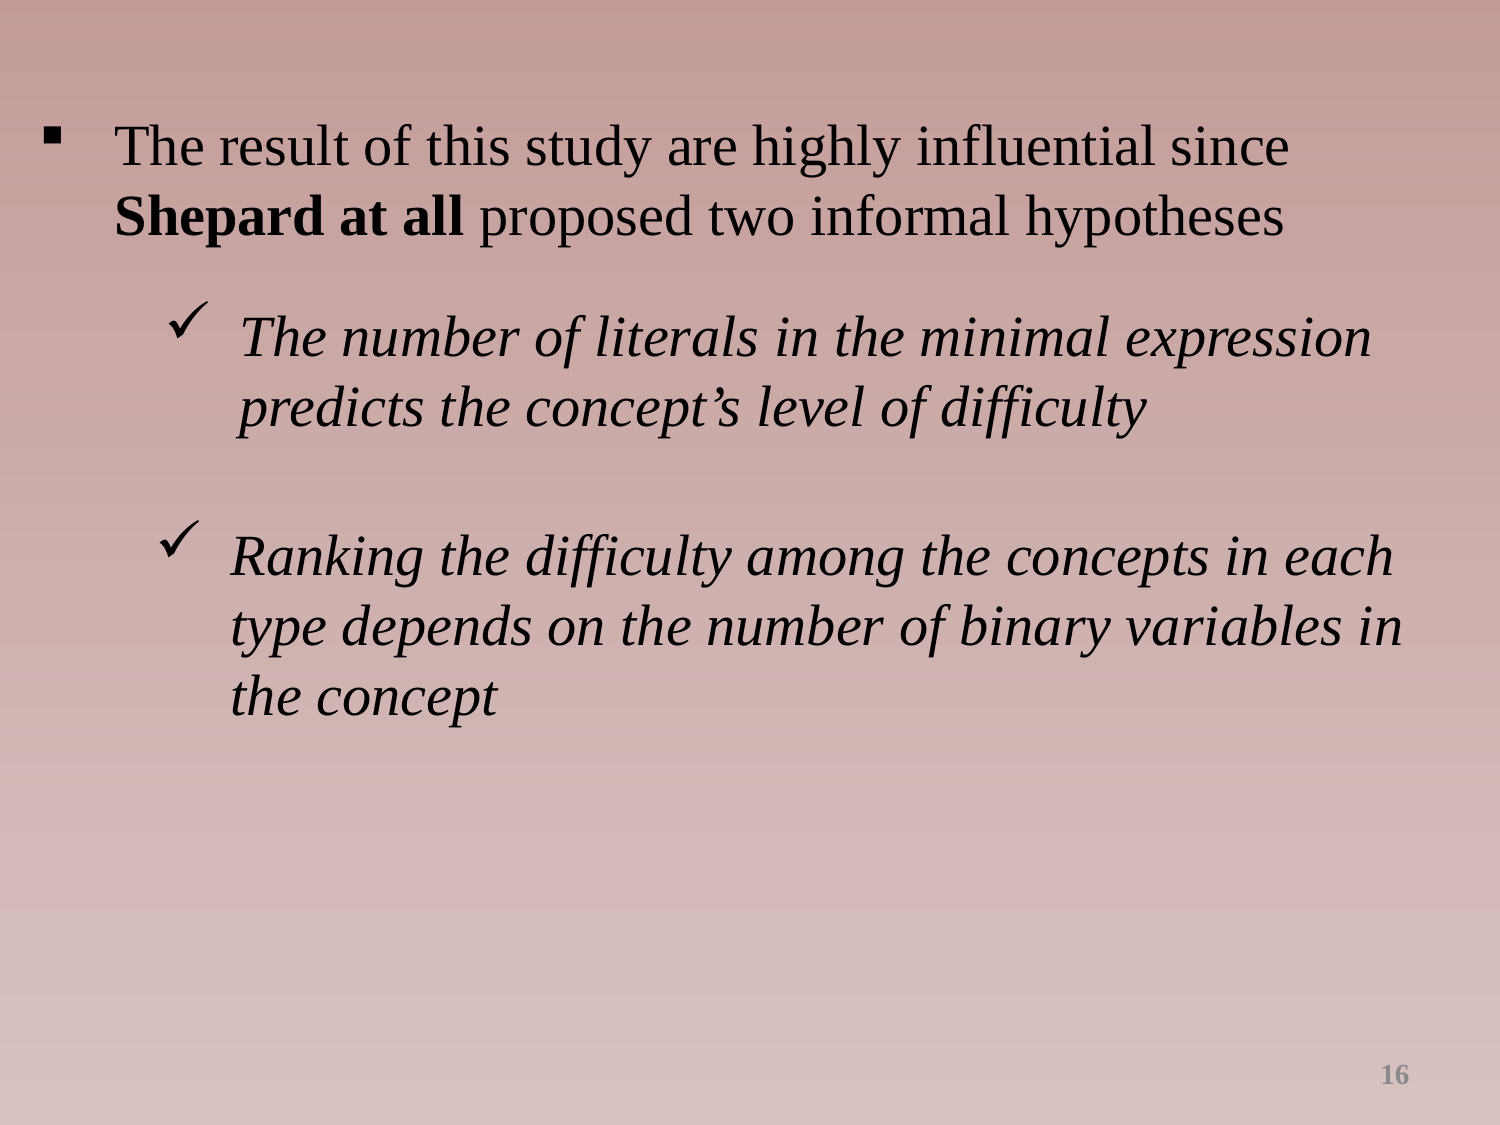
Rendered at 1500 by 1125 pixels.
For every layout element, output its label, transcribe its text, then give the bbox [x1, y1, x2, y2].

slide_number 16 [1074, 1042, 1425, 1103]
text_box The result of this study are highly influential since Shepard at all proposed two informal hypotheses [24, 99, 1438, 255]
text_box The number of literals in the minimal expression predicts the concept’s level of difficulty [149, 290, 1438, 446]
text_box Ranking the difficulty among the concepts in each type depends on the number of binary variables in the concept [140, 509, 1500, 735]
